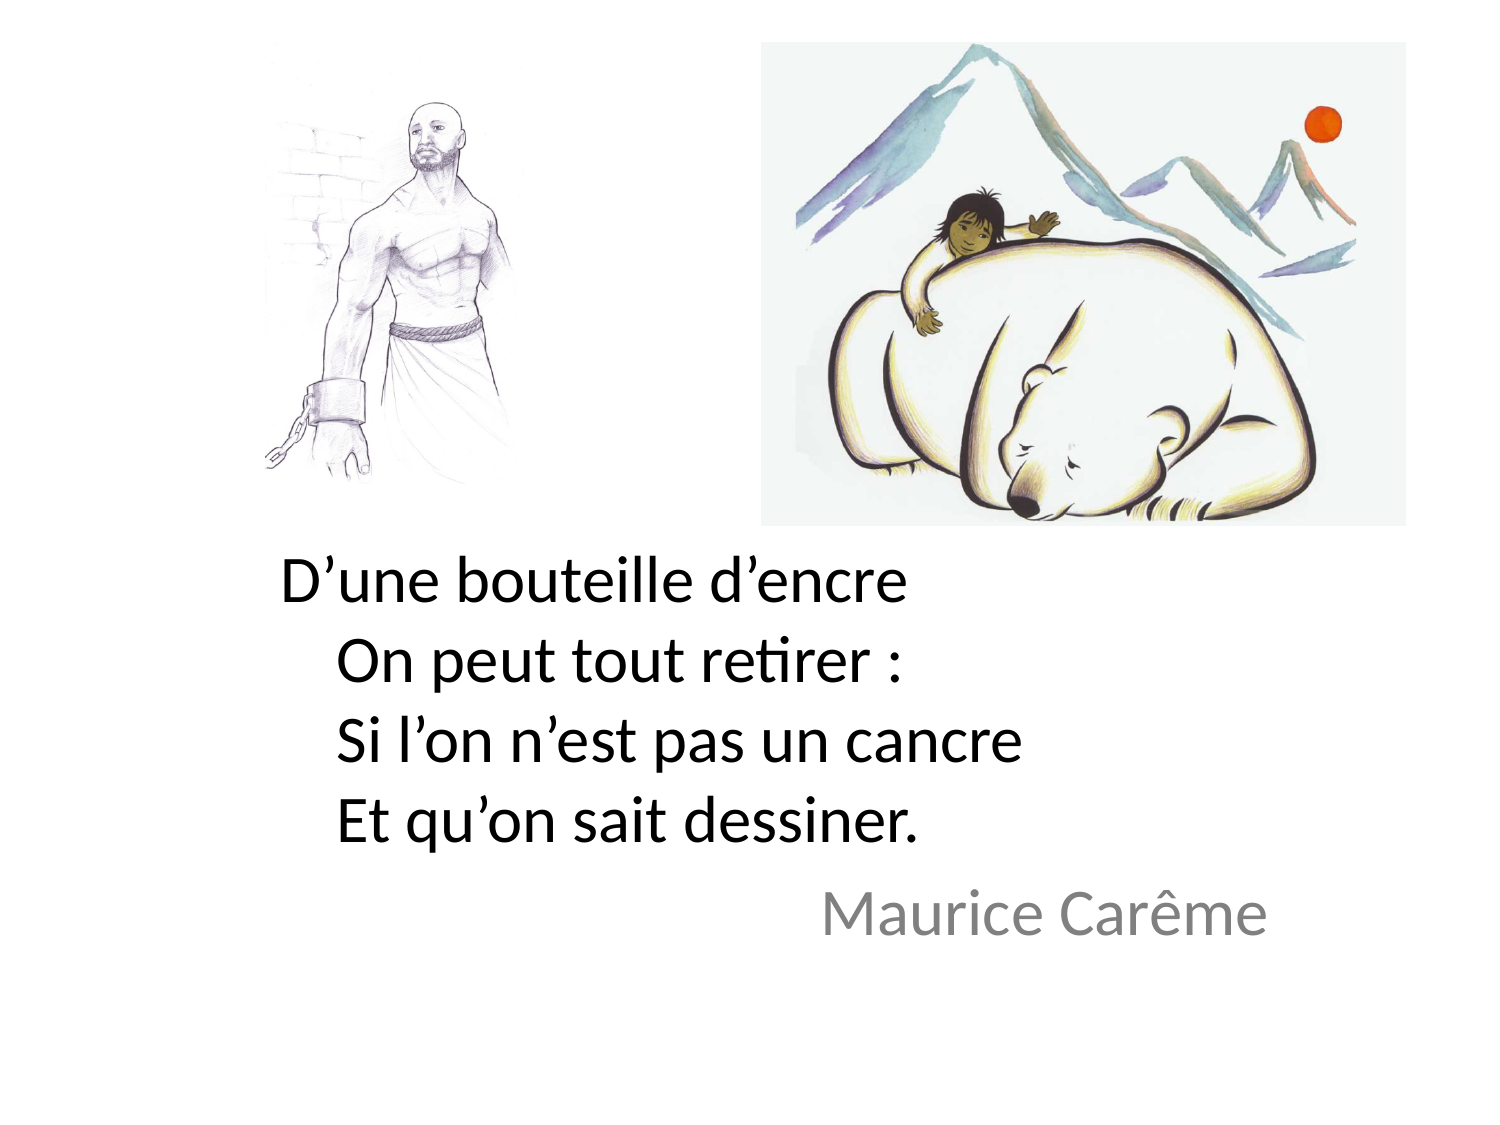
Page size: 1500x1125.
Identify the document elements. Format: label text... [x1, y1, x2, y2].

picture [265, 42, 524, 485]
list D’une bouteille d’encre On peut tout retirer : Si l’on n’est pas un cancre Et qu’on sait dessiner. Maurice Carême [265, 101, 1331, 998]
picture [761, 42, 1406, 526]
